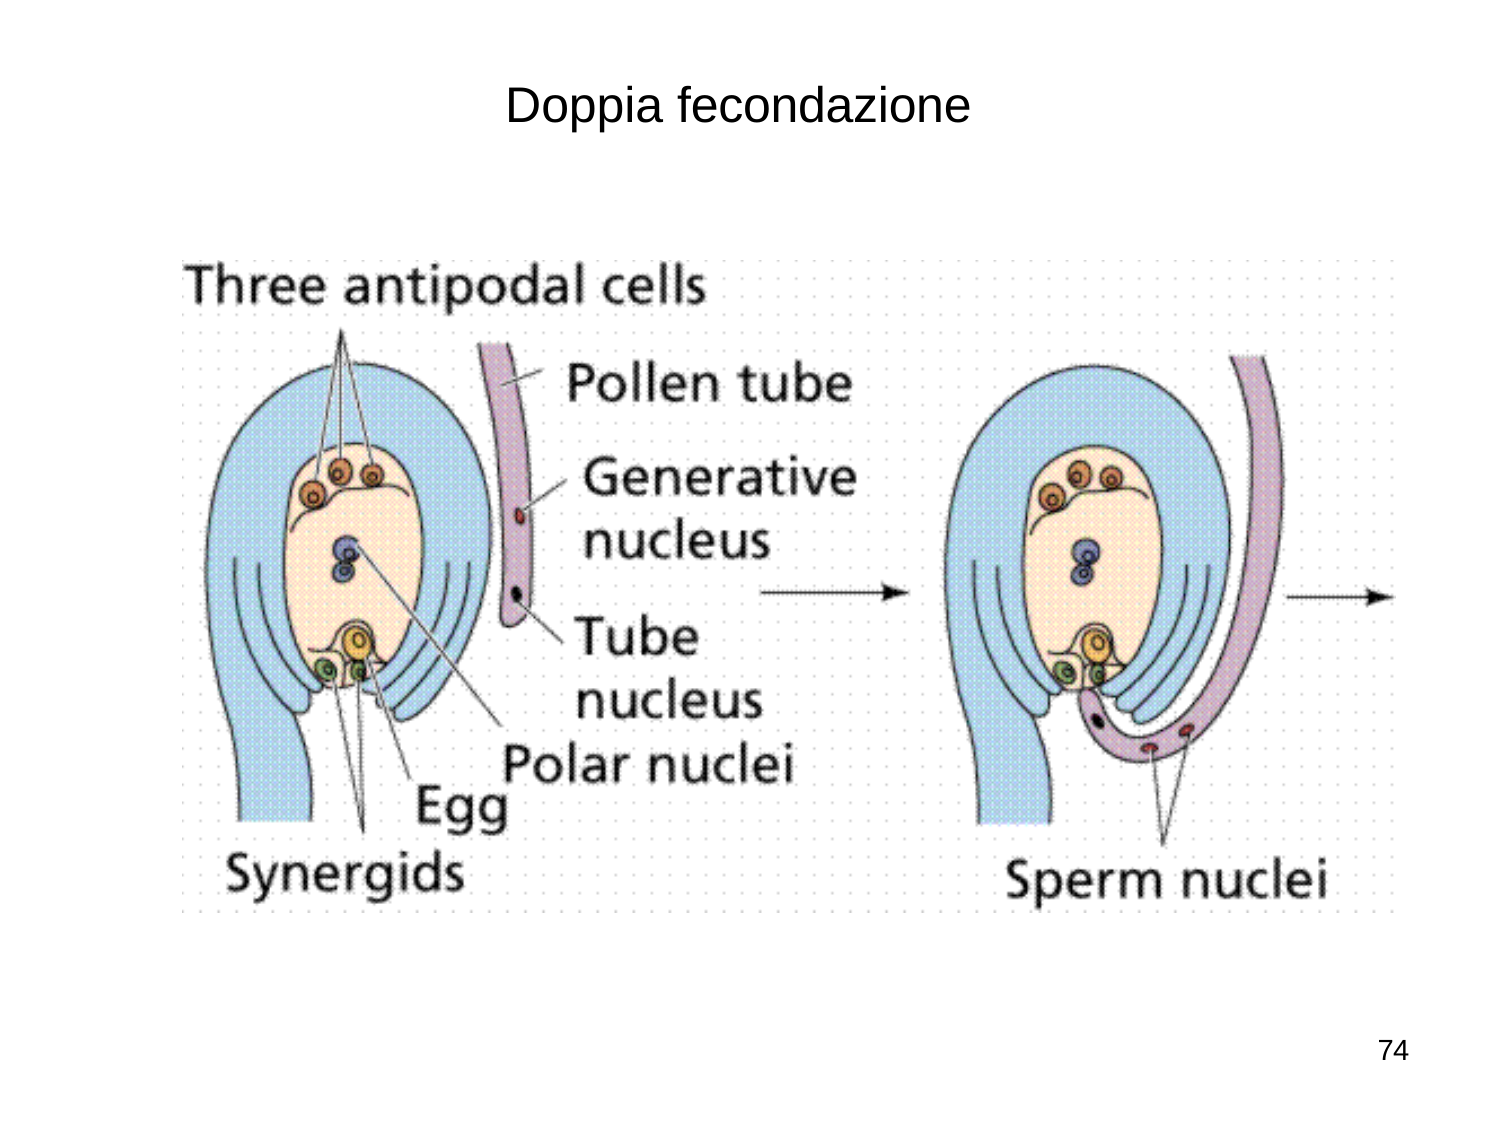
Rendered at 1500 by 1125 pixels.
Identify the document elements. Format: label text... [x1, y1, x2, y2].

picture [181, 260, 1396, 913]
title Doppia fecondazione [12, 3, 1488, 261]
slide_number 74 [1371, 1031, 1419, 1125]
